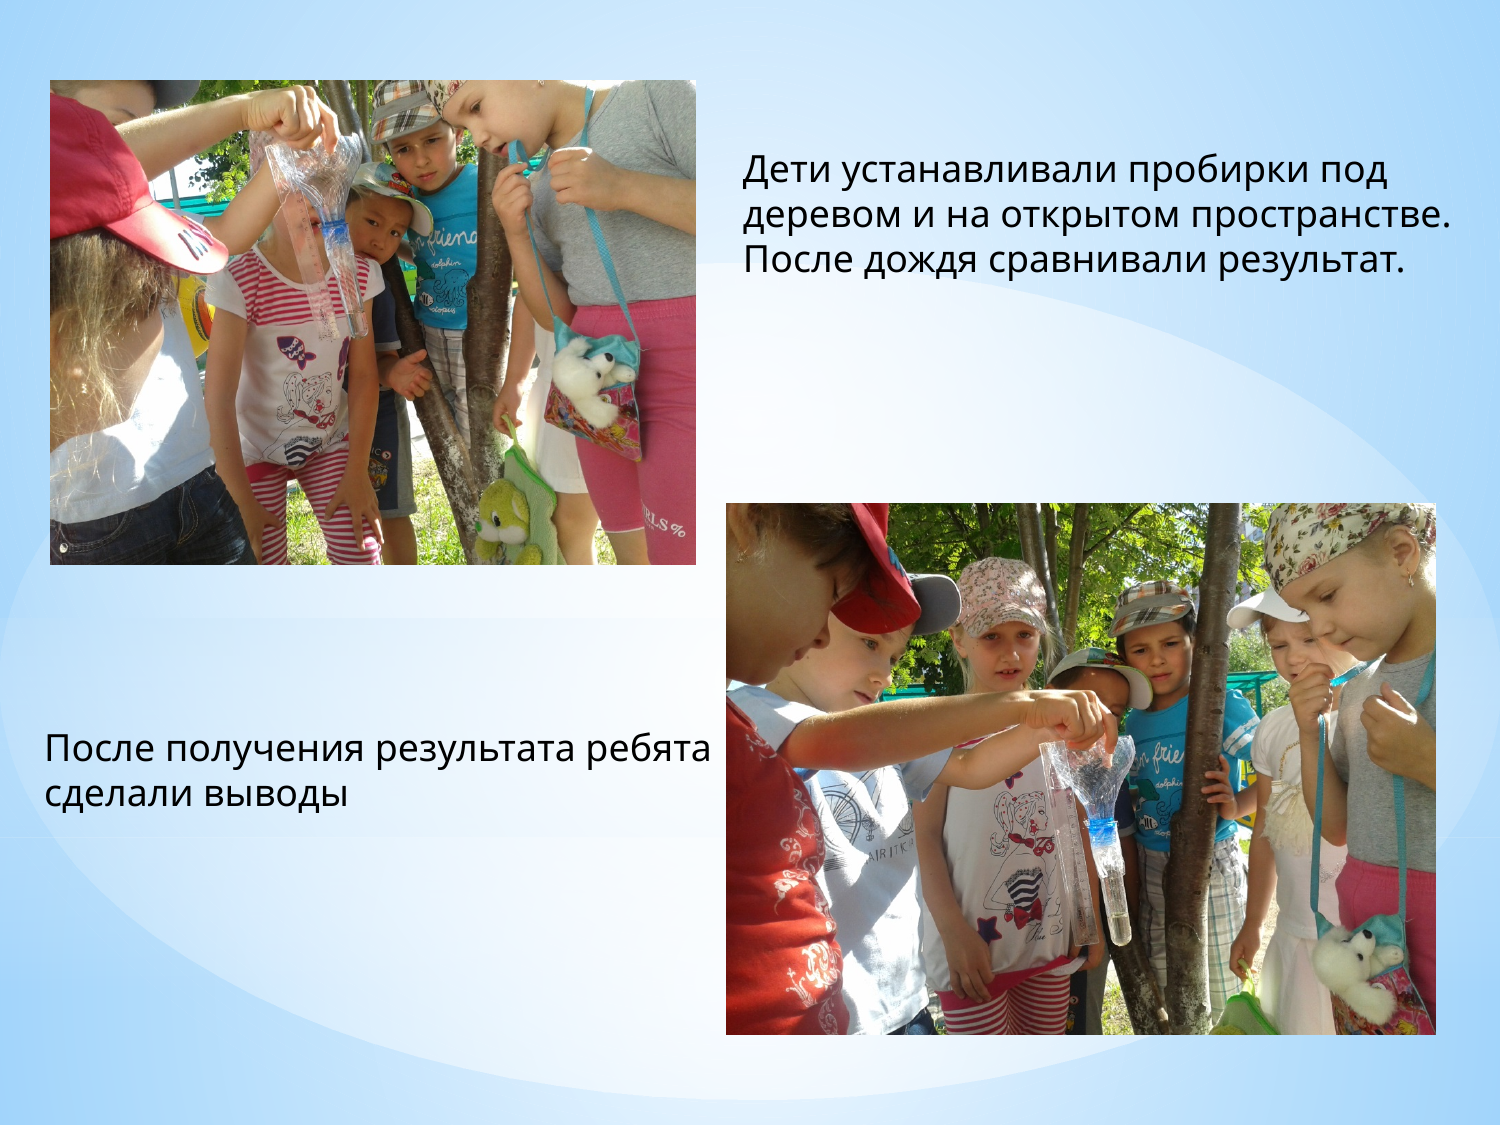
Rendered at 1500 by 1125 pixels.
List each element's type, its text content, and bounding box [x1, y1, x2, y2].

picture [49, 79, 697, 565]
text_box Дети устанавливали пробирки под деревом и на открытом пространстве. После дождя сравнивали результат. [728, 137, 1479, 287]
text_box После получения результата ребята сделали выводы [29, 716, 720, 821]
picture [726, 503, 1436, 1036]
